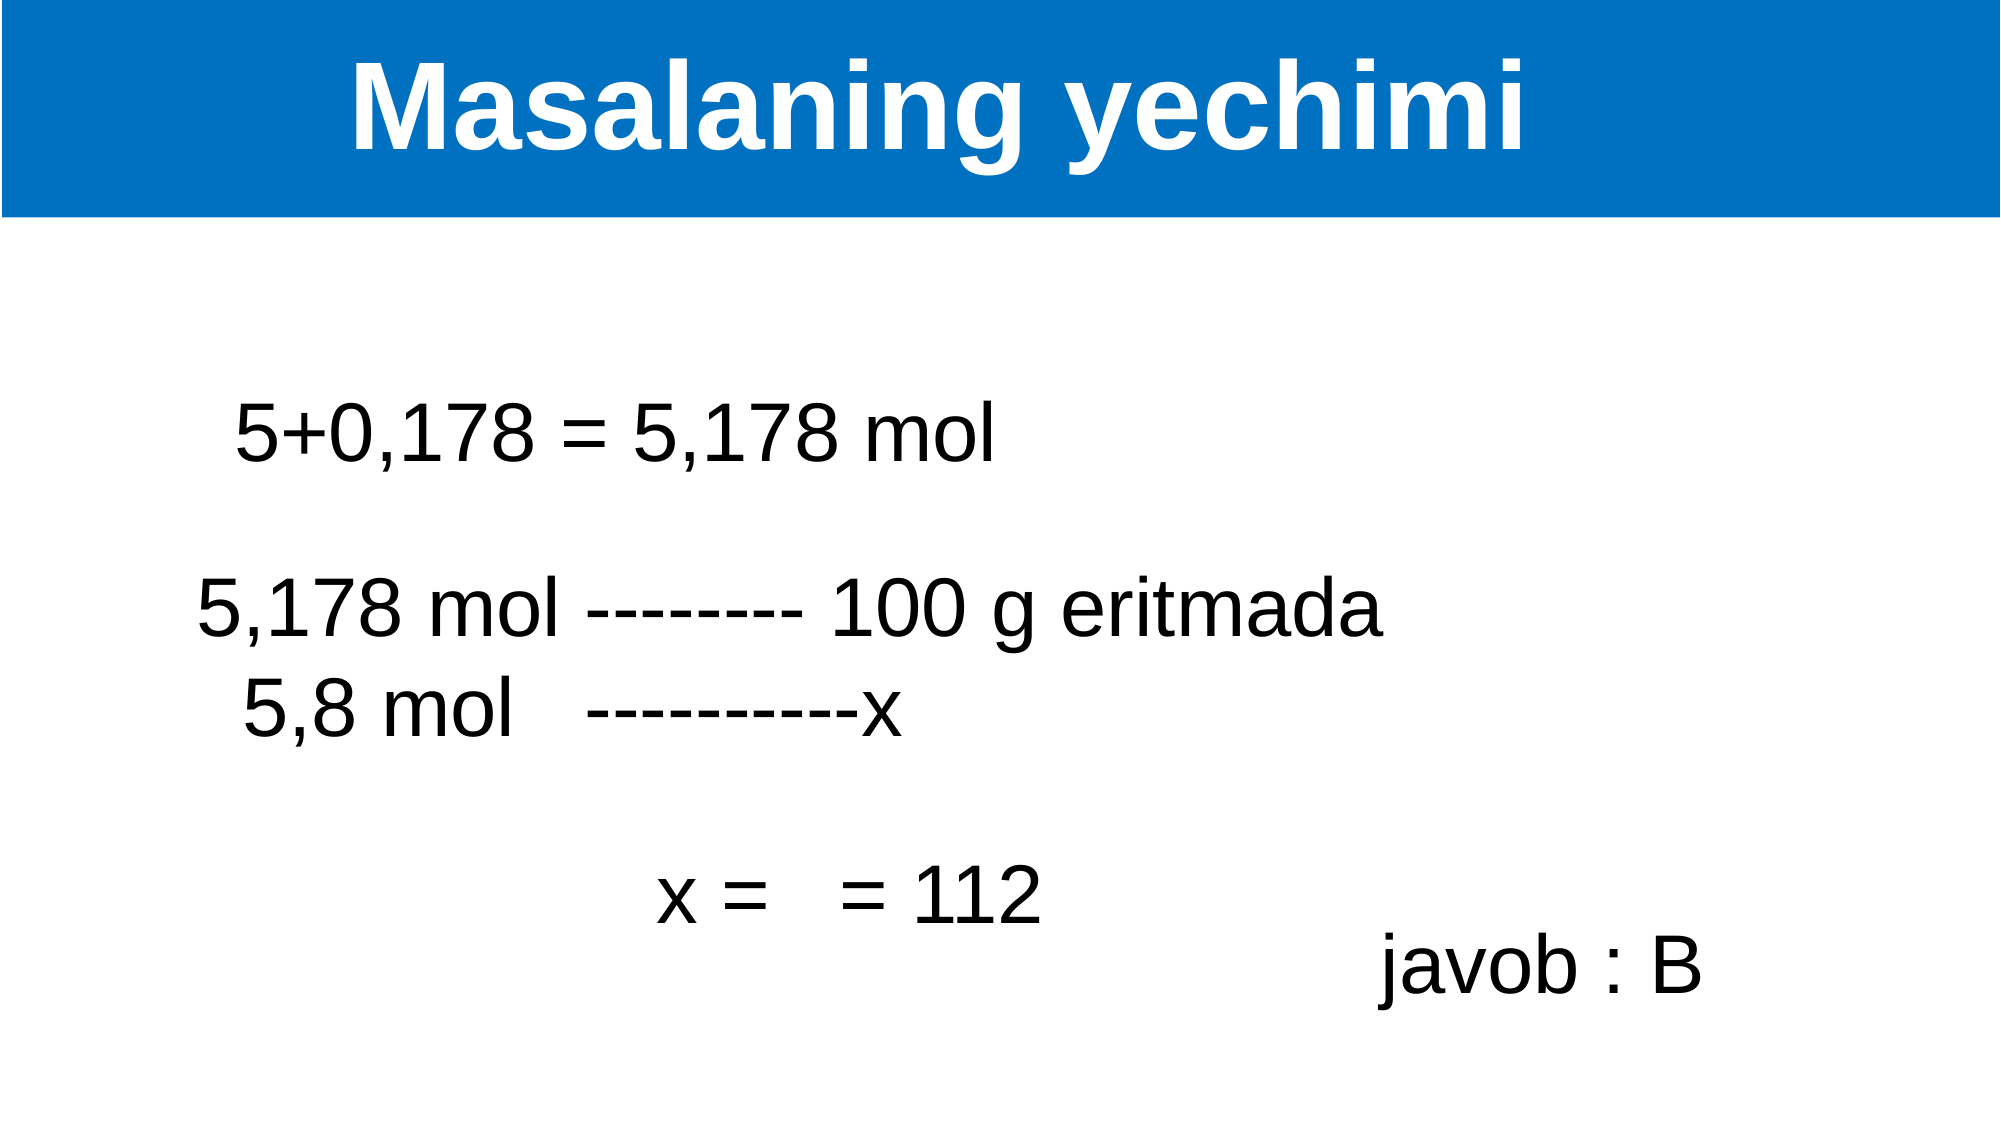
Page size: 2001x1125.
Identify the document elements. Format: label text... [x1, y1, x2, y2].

text_box 5+0,178 = 5,178 mol [219, 370, 1037, 486]
text_box javob : B [1366, 852, 1720, 1018]
text_box 5,178 mol -------- 100 g eritmada 5,8 mol ----------x [181, 545, 1563, 760]
title Masalaning yechimi [2, 0, 2000, 218]
